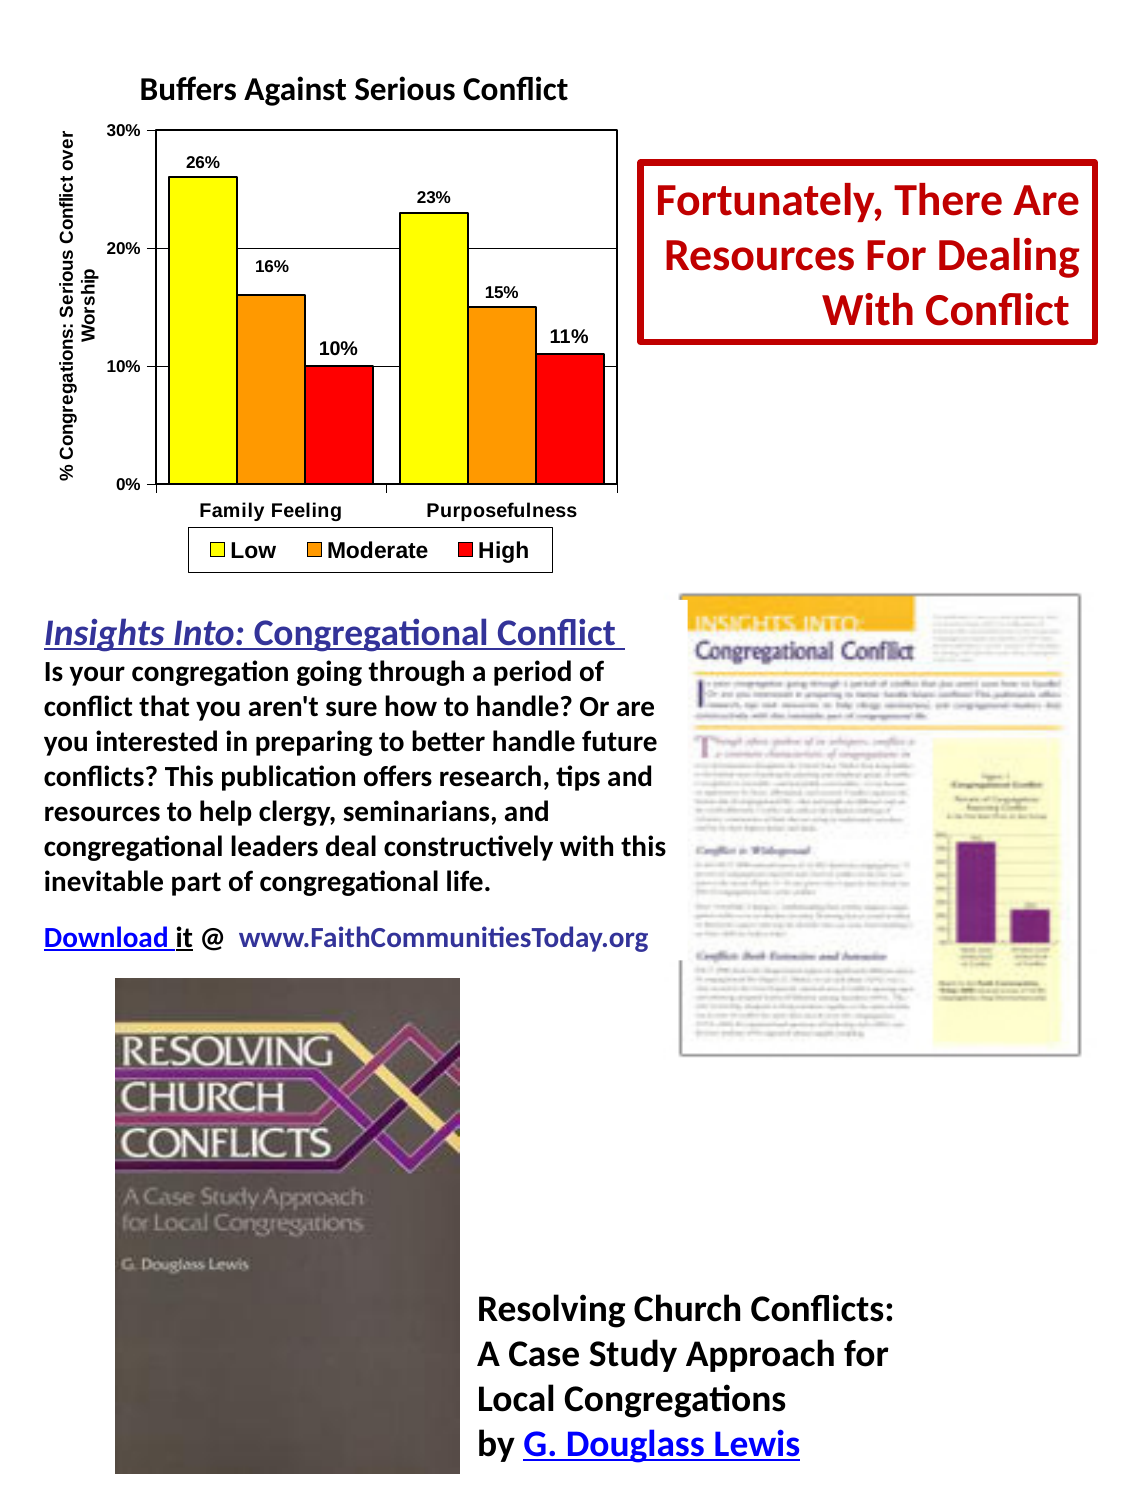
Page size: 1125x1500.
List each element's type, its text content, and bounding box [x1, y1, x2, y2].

picture [662, 574, 1099, 1071]
text_box Resolving Church Conflicts: A Case Study Approach for Local Congregations by G. Douglass Lewis [465, 1276, 913, 1472]
picture [114, 978, 461, 1474]
chart [49, 62, 619, 582]
text_box Insights Into: Congregational Conflict Is your congregation going through a period of conflict that you aren't sure how to handle? Or are you interested in preparing to better handle future conflicts? This publication offers research, tips and resources to help clergy, seminarians, and congregational leaders deal constructively with this inevitable part of congregational life. Download it @ www.FaithCommunitiesToday.org [29, 599, 657, 961]
text_box Fortunately, There Are Resources For Dealing With Conflict [640, 162, 1095, 343]
